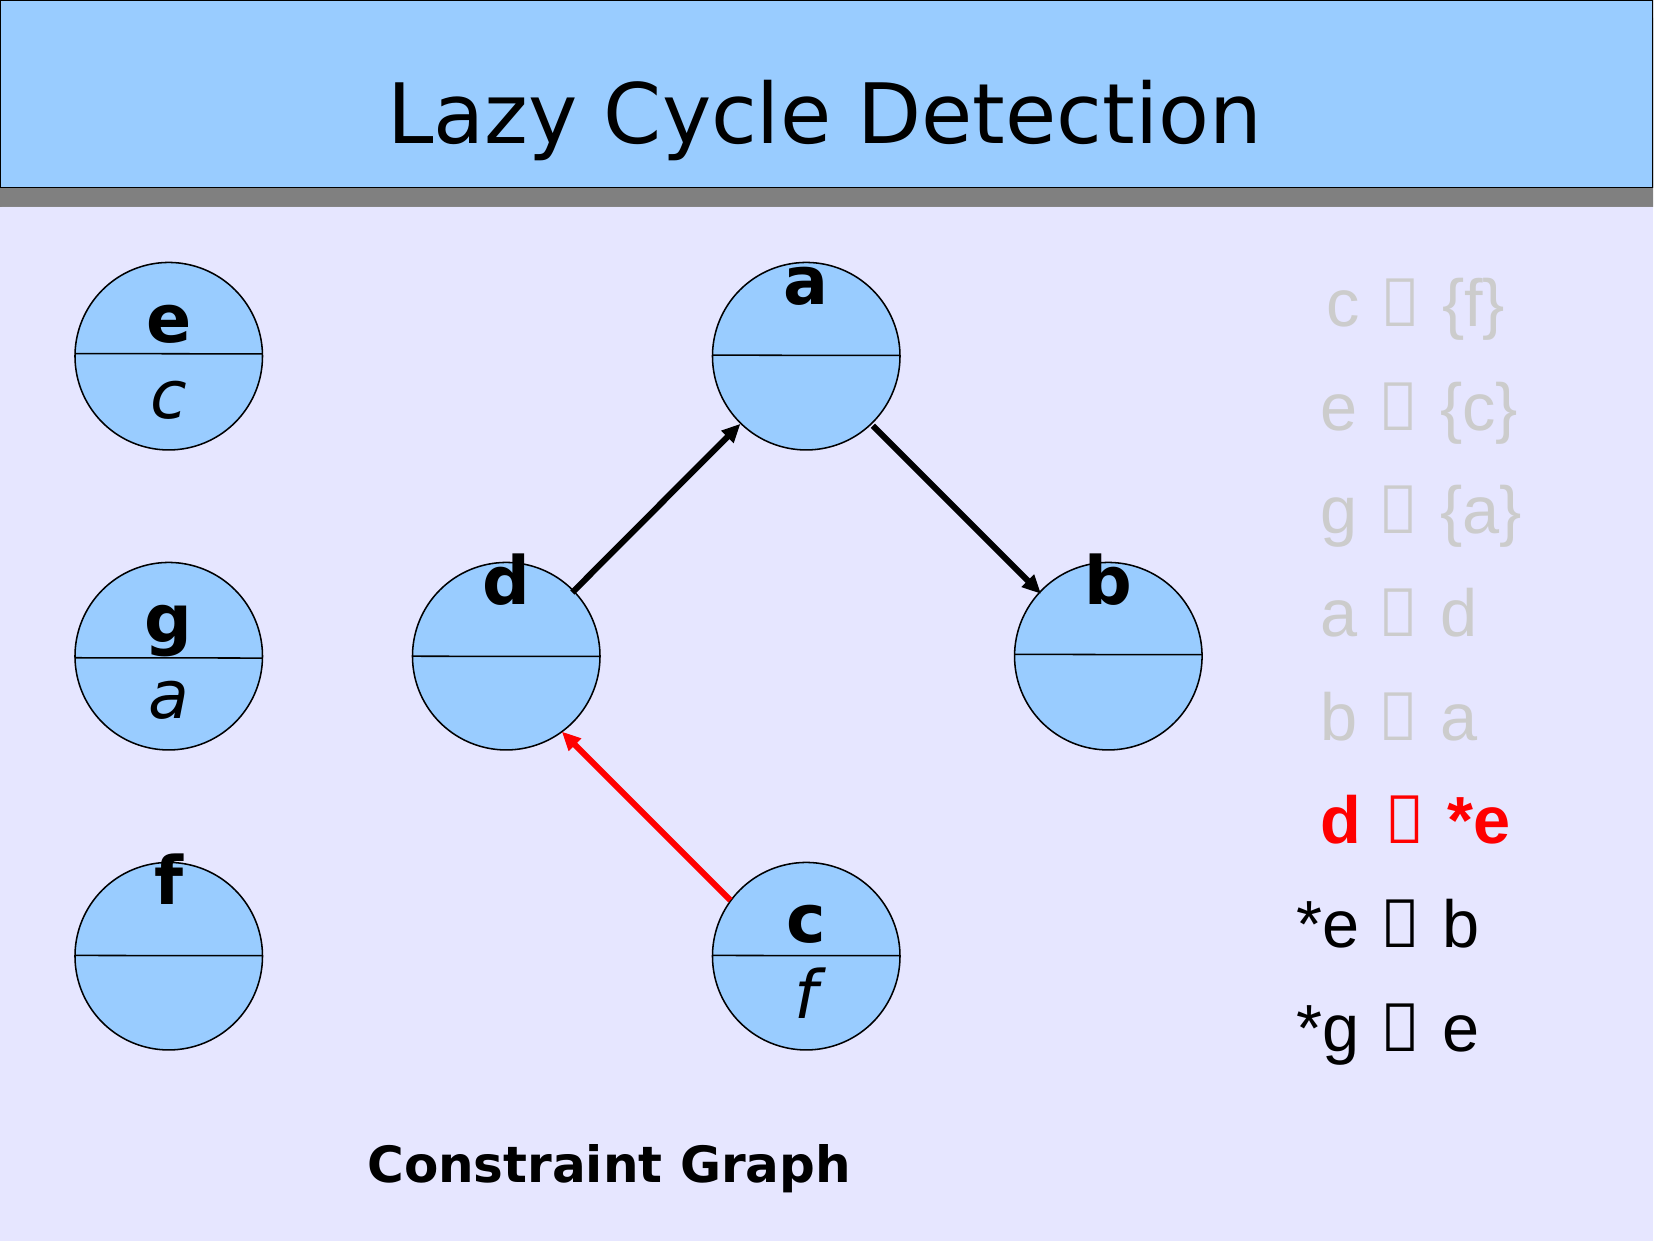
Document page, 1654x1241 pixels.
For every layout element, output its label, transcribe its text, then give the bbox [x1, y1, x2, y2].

text_box b [1014, 655, 1203, 750]
text_box [562, 731, 731, 901]
text_box f [75, 956, 263, 1050]
text_box g a [75, 562, 263, 750]
text_box Constraint Graph [352, 1127, 768, 1199]
text_box a [712, 356, 901, 450]
text_box b [1014, 562, 1203, 654]
text_box e c [75, 262, 263, 353]
list c  {f} e  {c} g  {a} a  d b  a d  *e *e  b *g  e [1277, 262, 1654, 1113]
text_box f [75, 862, 263, 955]
text_box c f [712, 862, 900, 955]
text_box a [712, 262, 900, 355]
title Lazy Cycle Detection [0, 0, 1651, 226]
text_box [872, 425, 1041, 594]
text_box e c [75, 354, 263, 450]
text_box d [412, 562, 600, 656]
text_box c f [712, 956, 901, 1050]
text_box d [412, 657, 600, 750]
text_box [572, 424, 741, 593]
